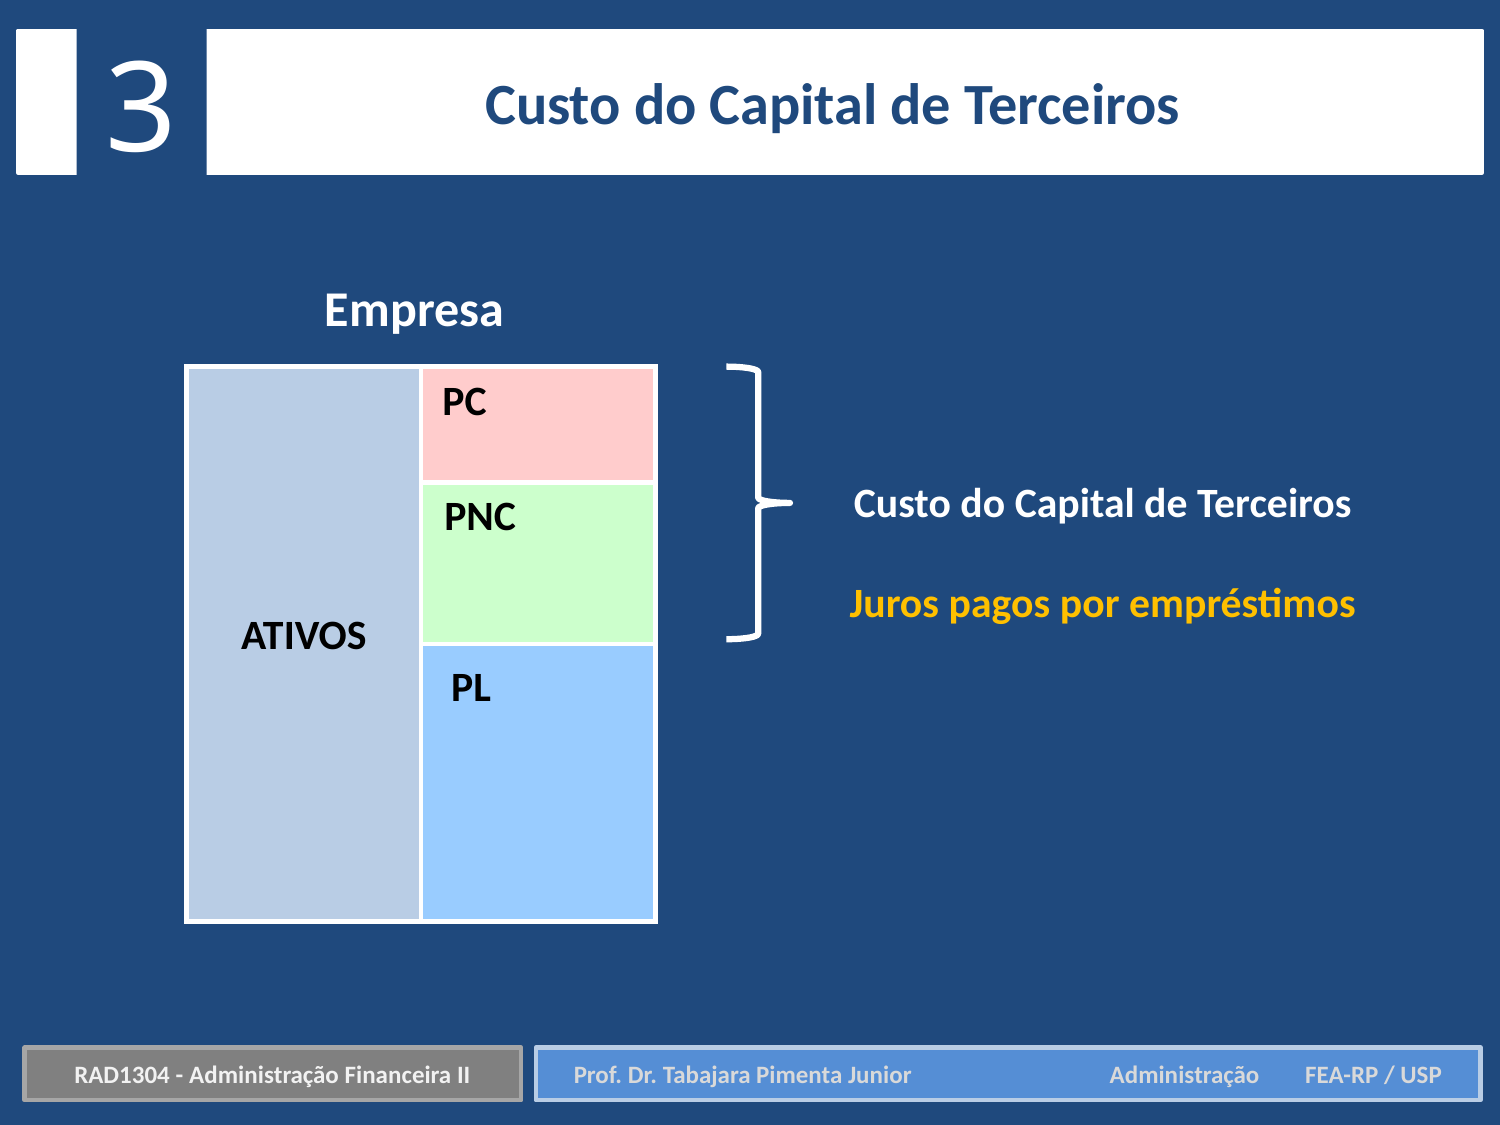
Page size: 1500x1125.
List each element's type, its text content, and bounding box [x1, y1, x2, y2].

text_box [24, 1047, 1493, 1101]
text_box [726, 365, 791, 640]
text_box Custo do Capital de Terceiros Juros pagos por empréstimos [834, 468, 1371, 634]
text_box [207, 29, 1484, 175]
text_box 3 [76, 19, 207, 184]
text_box Custo do Capital de Terceiros [348, 58, 1317, 144]
text_box [16, 29, 76, 175]
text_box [186, 268, 656, 922]
